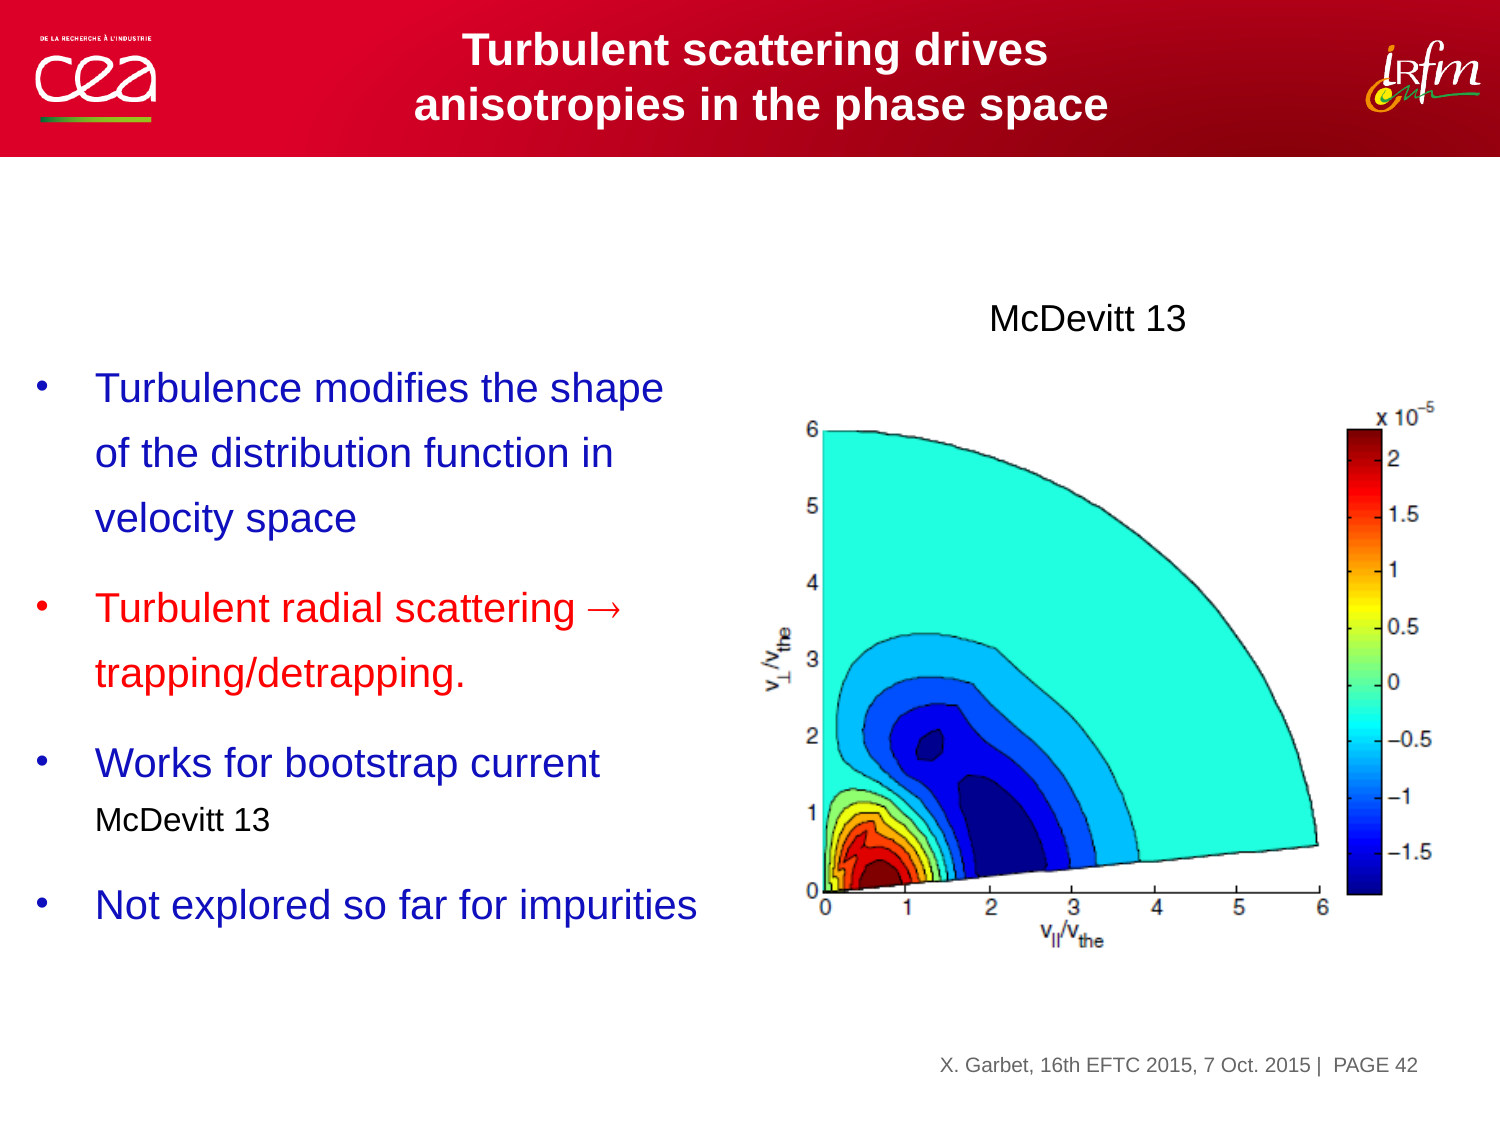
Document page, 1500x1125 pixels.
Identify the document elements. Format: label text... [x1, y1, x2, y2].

text_box Turbulence modifies the shape of the distribution function in velocity space Turbulent radial scattering  trapping/detrapping. Works for bootstrap current McDevitt 13 Not explored so far for impurities [35, 345, 710, 928]
footer X. Garbet, 16th EFTC 2015, 7 Oct. 2015 [336, 1034, 1311, 1095]
picture [738, 385, 1489, 956]
title Turbulent scattering drives anisotropies in the phase space [183, 0, 1341, 150]
text_box McDevitt 13 [974, 287, 1282, 347]
picture [0, 0, 1500, 157]
slide_number | PAGE 42 [1316, 1034, 1500, 1094]
